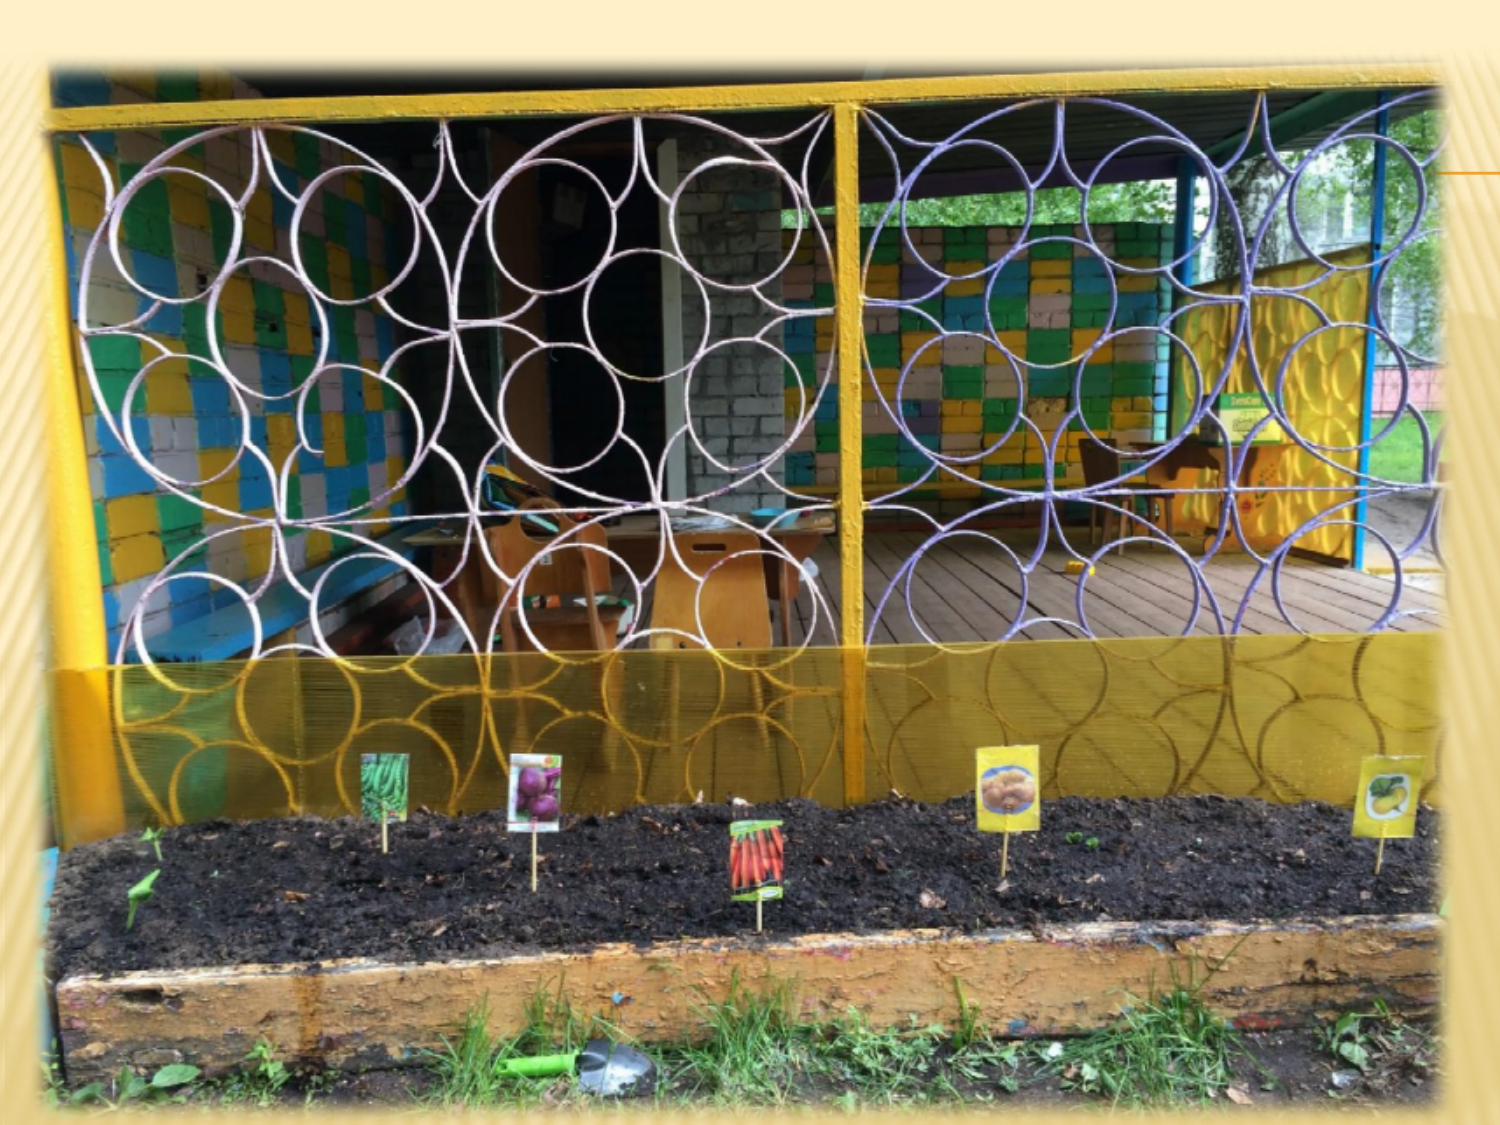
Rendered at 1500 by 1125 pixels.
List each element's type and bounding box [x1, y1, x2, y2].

list [29, 54, 1457, 1125]
